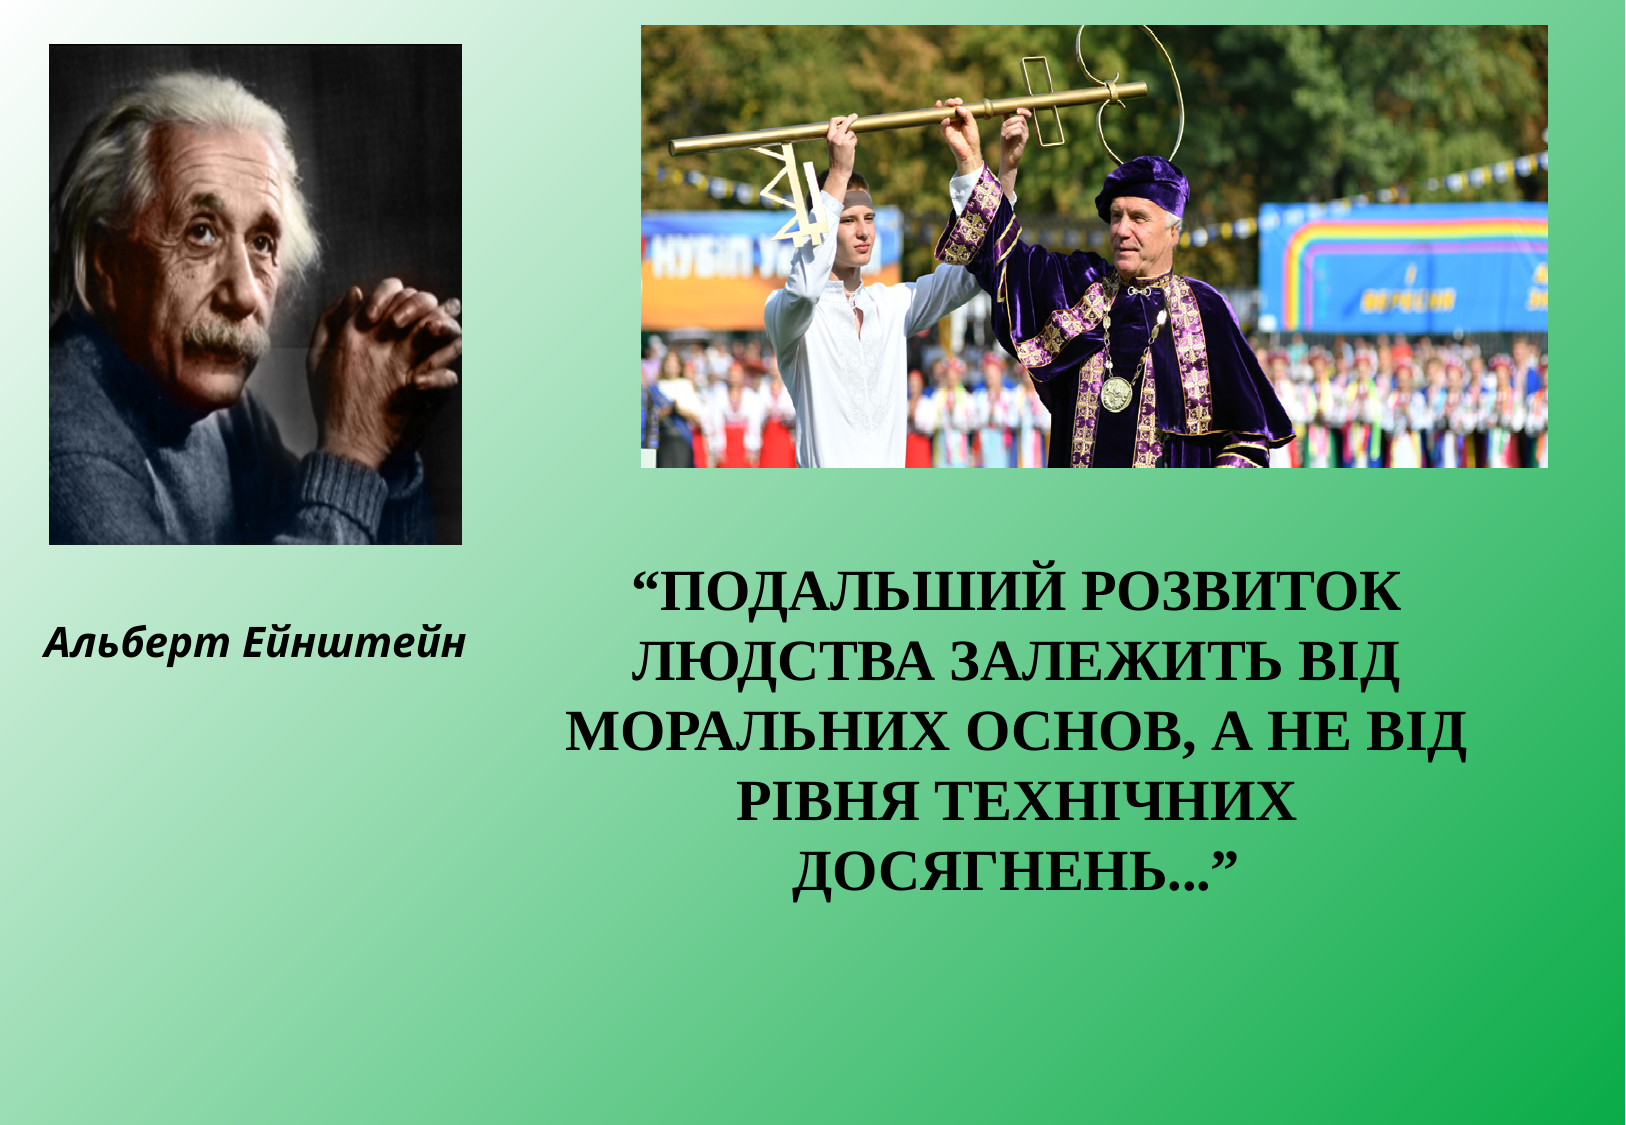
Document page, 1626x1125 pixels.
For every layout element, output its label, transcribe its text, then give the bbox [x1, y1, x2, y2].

picture [641, 25, 1548, 468]
title Альберт Ейнштейн [13, 584, 498, 698]
list “ПОДАЛЬШИЙ РОЗВИТОК ЛЮДСТВА ЗАЛЕЖИТЬ ВІД МОРАЛЬНИХ ОСНОВ, А НЕ ВІД РІВНЯ ТЕХНІЧНИХ ДОСЯГНЕНЬ...” [544, 545, 1490, 928]
picture [48, 44, 462, 546]
